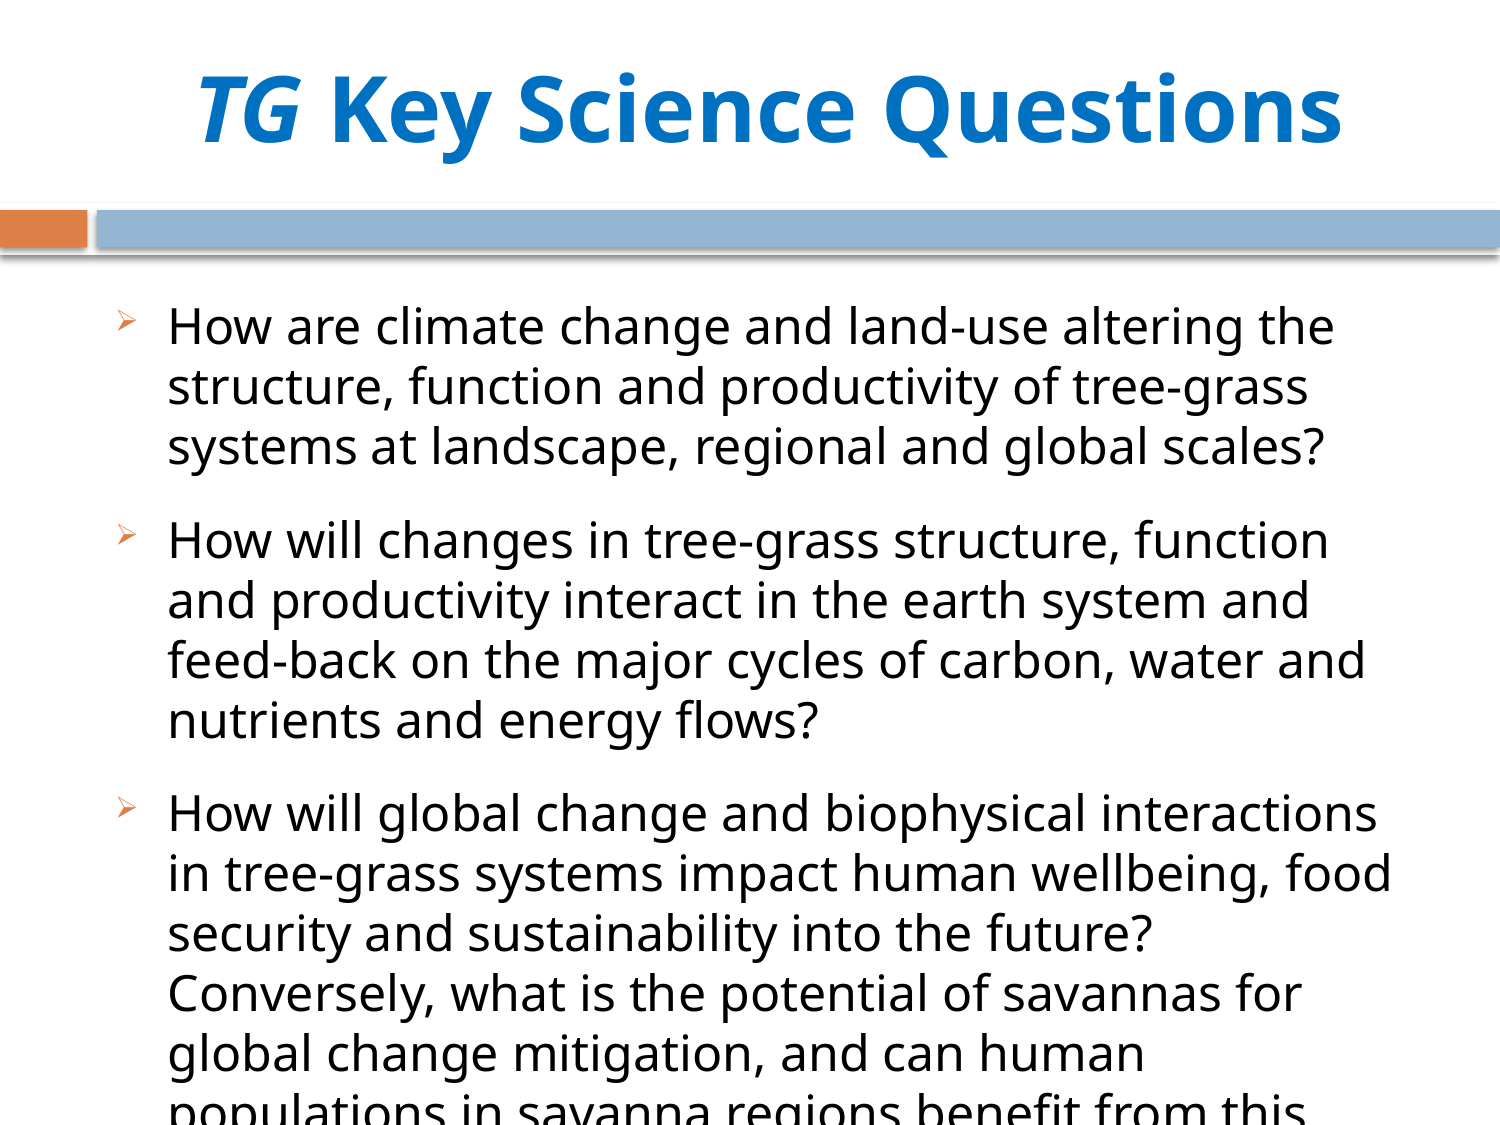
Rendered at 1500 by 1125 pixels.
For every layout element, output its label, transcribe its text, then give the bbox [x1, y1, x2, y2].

list How are climate change and land-use altering the structure, function and productivity of tree-grass systems at landscape, regional and global scales? How will changes in tree-grass structure, function and productivity interact in the earth system and feed-back on the major cycles of carbon, water and nutrients and energy flows? How will global change and biophysical interactions in tree-grass systems impact human wellbeing, food security and sustainability into the future? Conversely, what is the potential of savannas for global change mitigation, and can human populations in savanna regions benefit from this potential? [100, 287, 1438, 1025]
title TG Key Science Questions [100, 24, 1438, 188]
